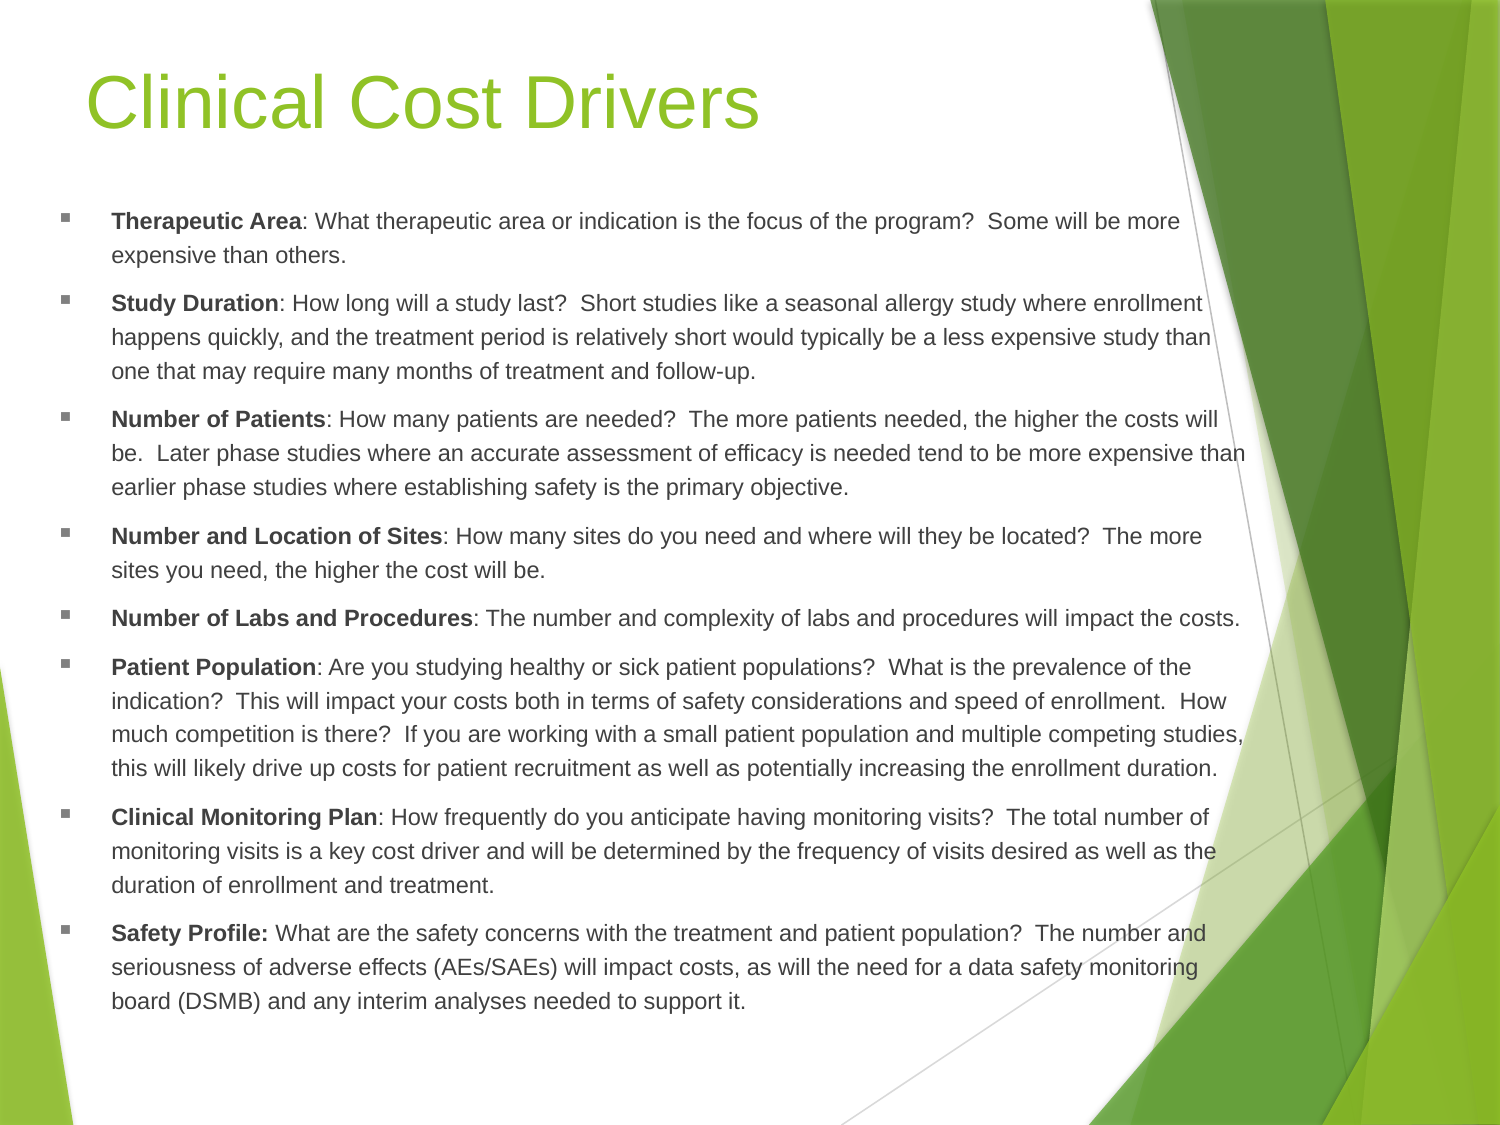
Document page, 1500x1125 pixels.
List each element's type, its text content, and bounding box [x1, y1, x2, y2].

title Clinical Cost Drivers [70, 45, 1350, 153]
list Therapeutic Area: What therapeutic area or indication is the focus of the program? Some will be more expensive than others. Study Duration: How long will a study last? Short studies like a seasonal allergy study where enrollment happens quickly, and the treatment period is relatively short would typically be a less expensive study than one that may require many months of treatment and follow-up. Number of Patients: How many patients are needed? The more patients needed, the higher the costs will be. Later phase studies where an accurate assessment of efficacy is needed tend to be more expensive than earlier phase studies where establishing safety is the primary objective. Number and Location of Sites: How many sites do you need and where will they be located? The more sites you need, the higher the cost will be. Number of Labs and Procedures: The number and complexity of labs and procedures will impact the costs. Patient Population: Are you studying healthy or sick patient populations? What is the prevalence of the indication? This will impact your costs both in terms of safety considerations and speed of enrollment. How much competition is there? If you are working with a small patient population and multiple competing studies, this will likely drive up costs for patient recruitment as well as potentially increasing the enrollment duration. Clinical Monitoring Plan: How frequently do you anticipate having monitoring visits? The total number of monitoring visits is a key cost driver and will be determined by the frequency of visits desired as well as the duration of enrollment and treatment. Safety Profile: What are the safety concerns with the treatment and patient population? The number and seriousness of adverse effects (AEs/SAEs) will impact costs, as will the need for a data safety monitoring board (DSMB) and any interim analyses needed to support it. [44, 152, 1263, 1080]
